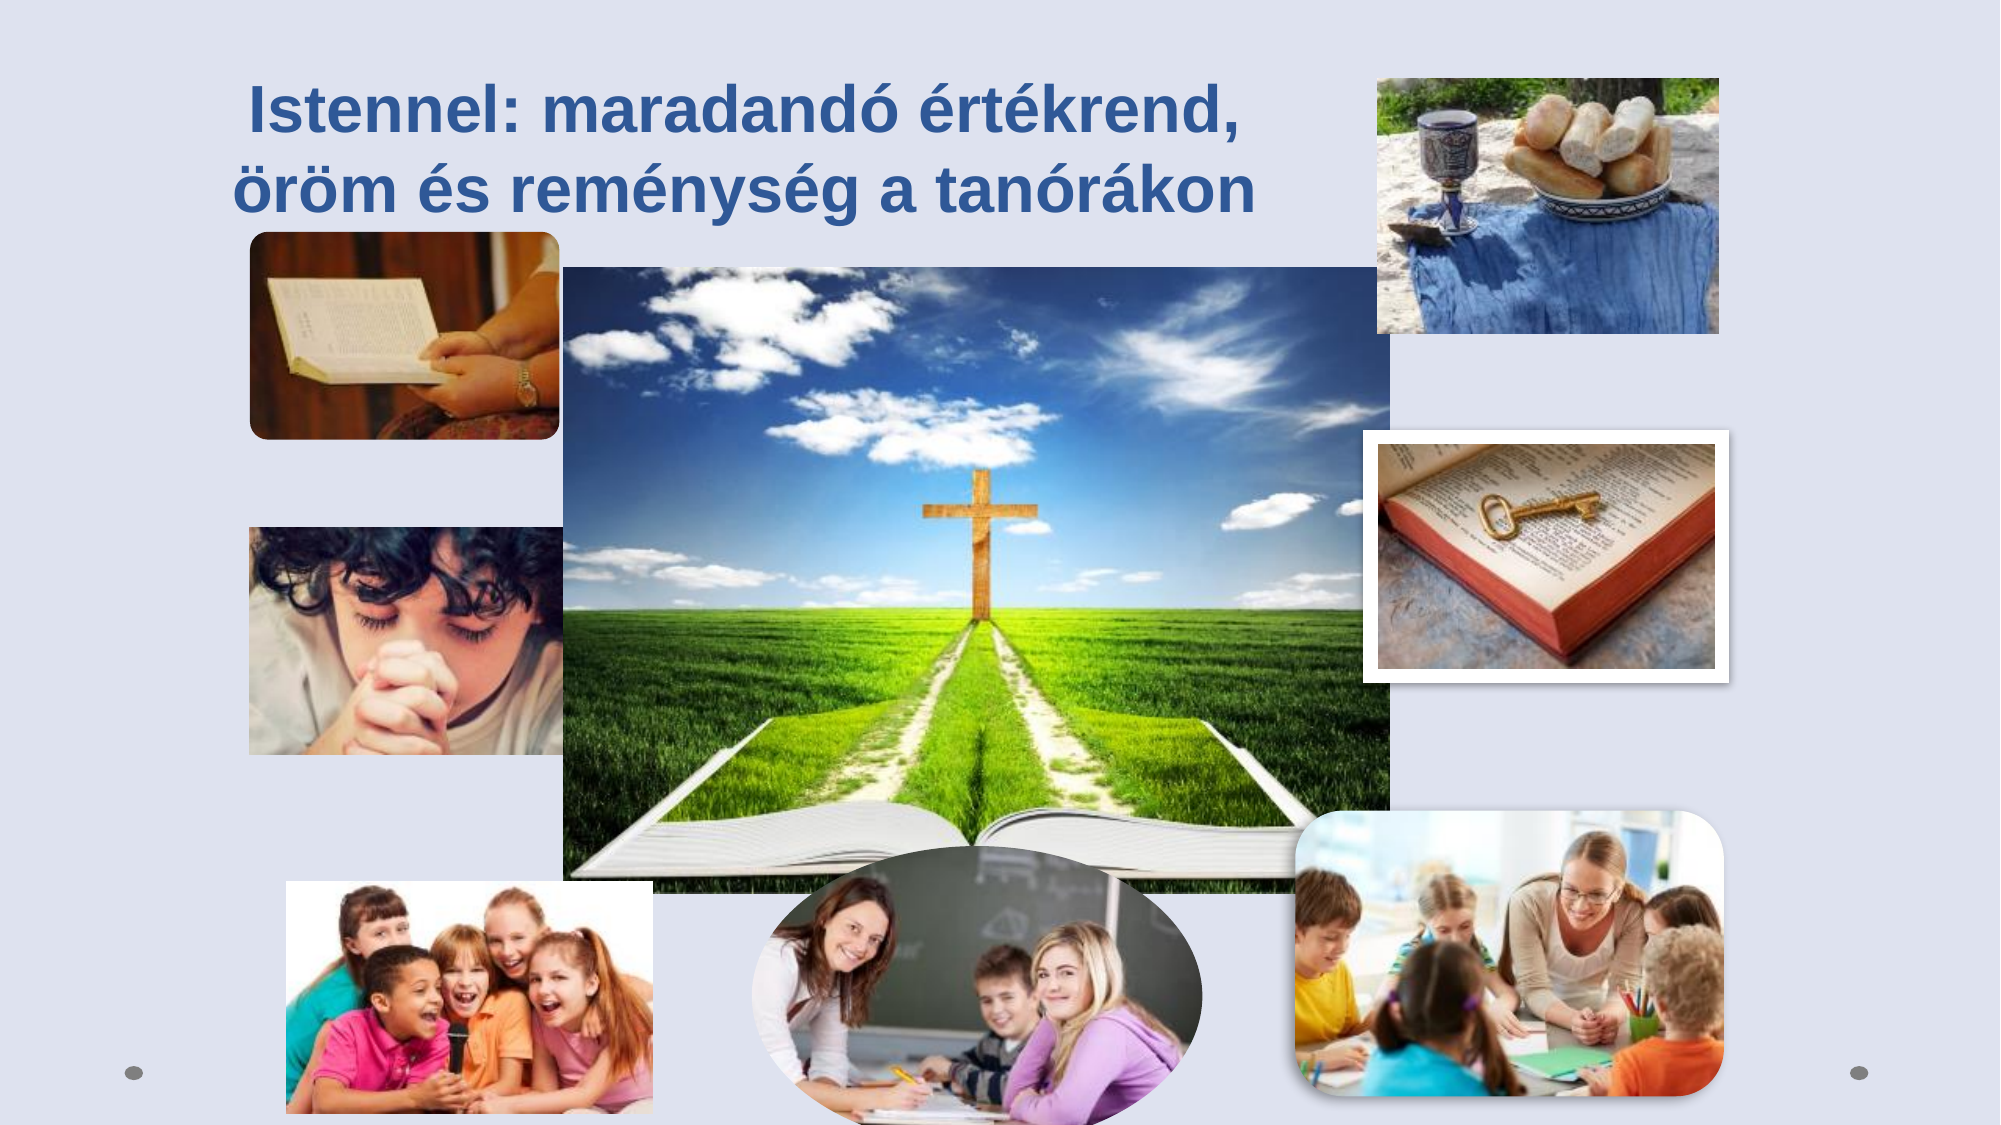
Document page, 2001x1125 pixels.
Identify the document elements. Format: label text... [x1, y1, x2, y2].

picture [249, 77, 1725, 1125]
picture [249, 231, 560, 440]
title Istennel: maradandó értékrend, öröm és reménység a tanórákon [195, 45, 1296, 234]
